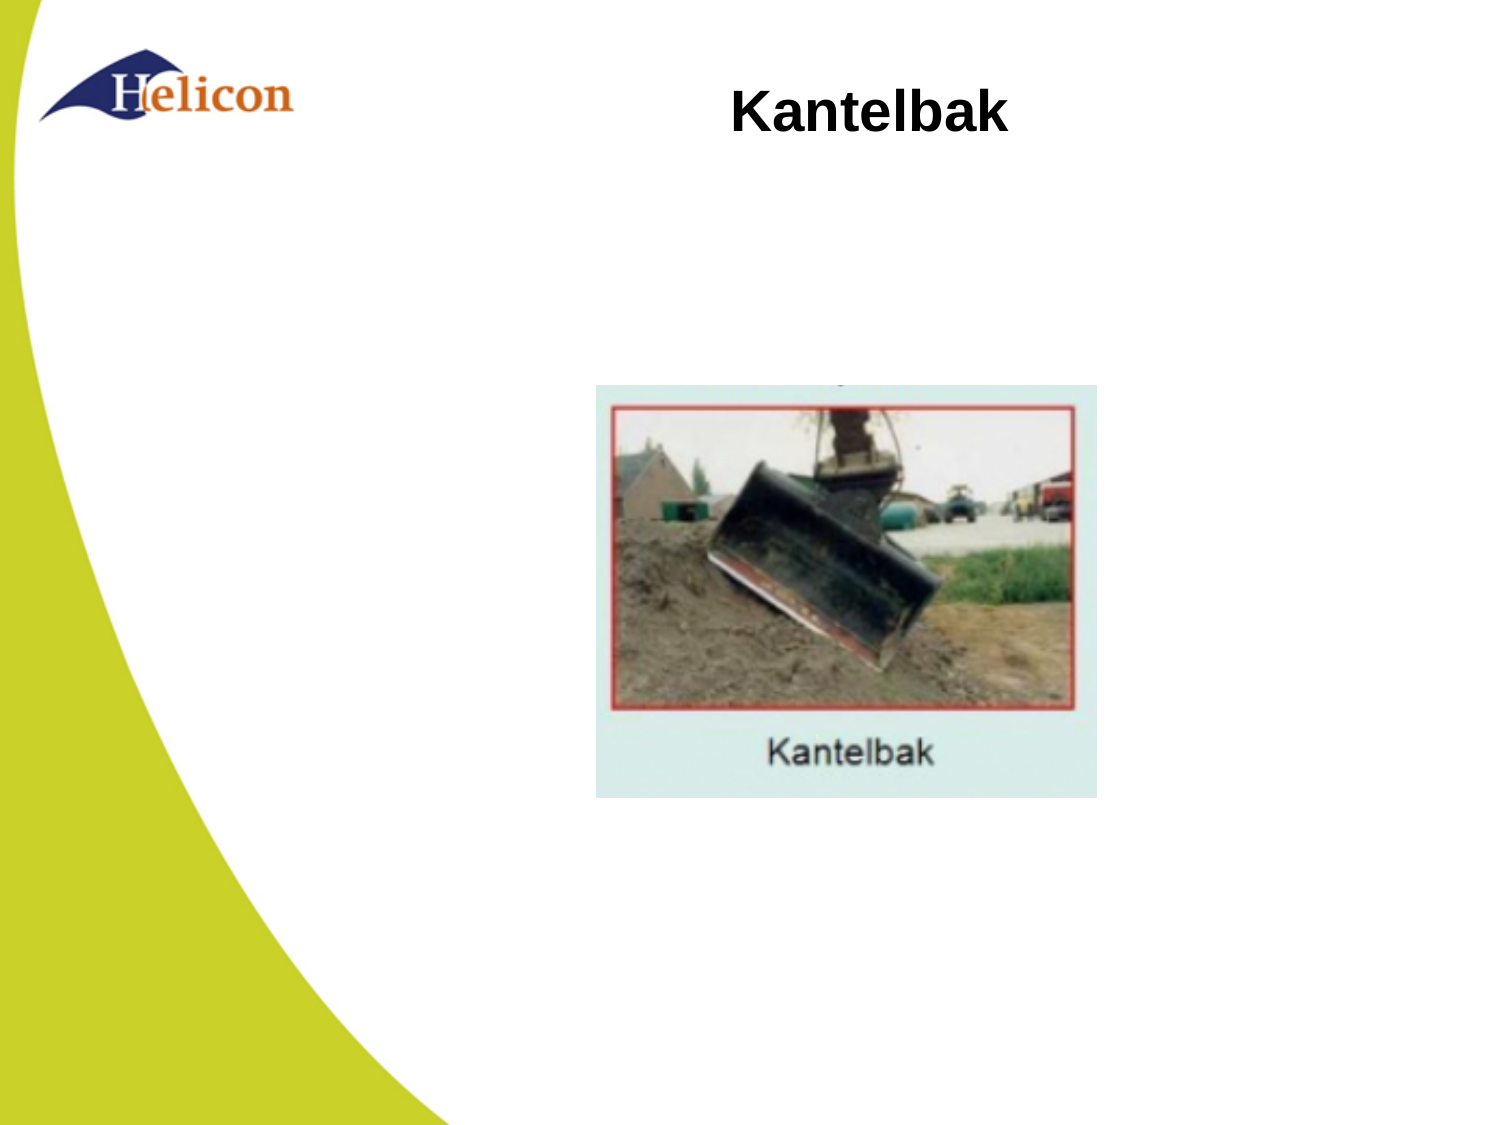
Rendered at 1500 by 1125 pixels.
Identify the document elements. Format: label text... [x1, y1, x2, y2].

title Kantelbak [324, 54, 1415, 161]
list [596, 385, 1097, 798]
picture [0, 0, 1500, 1125]
